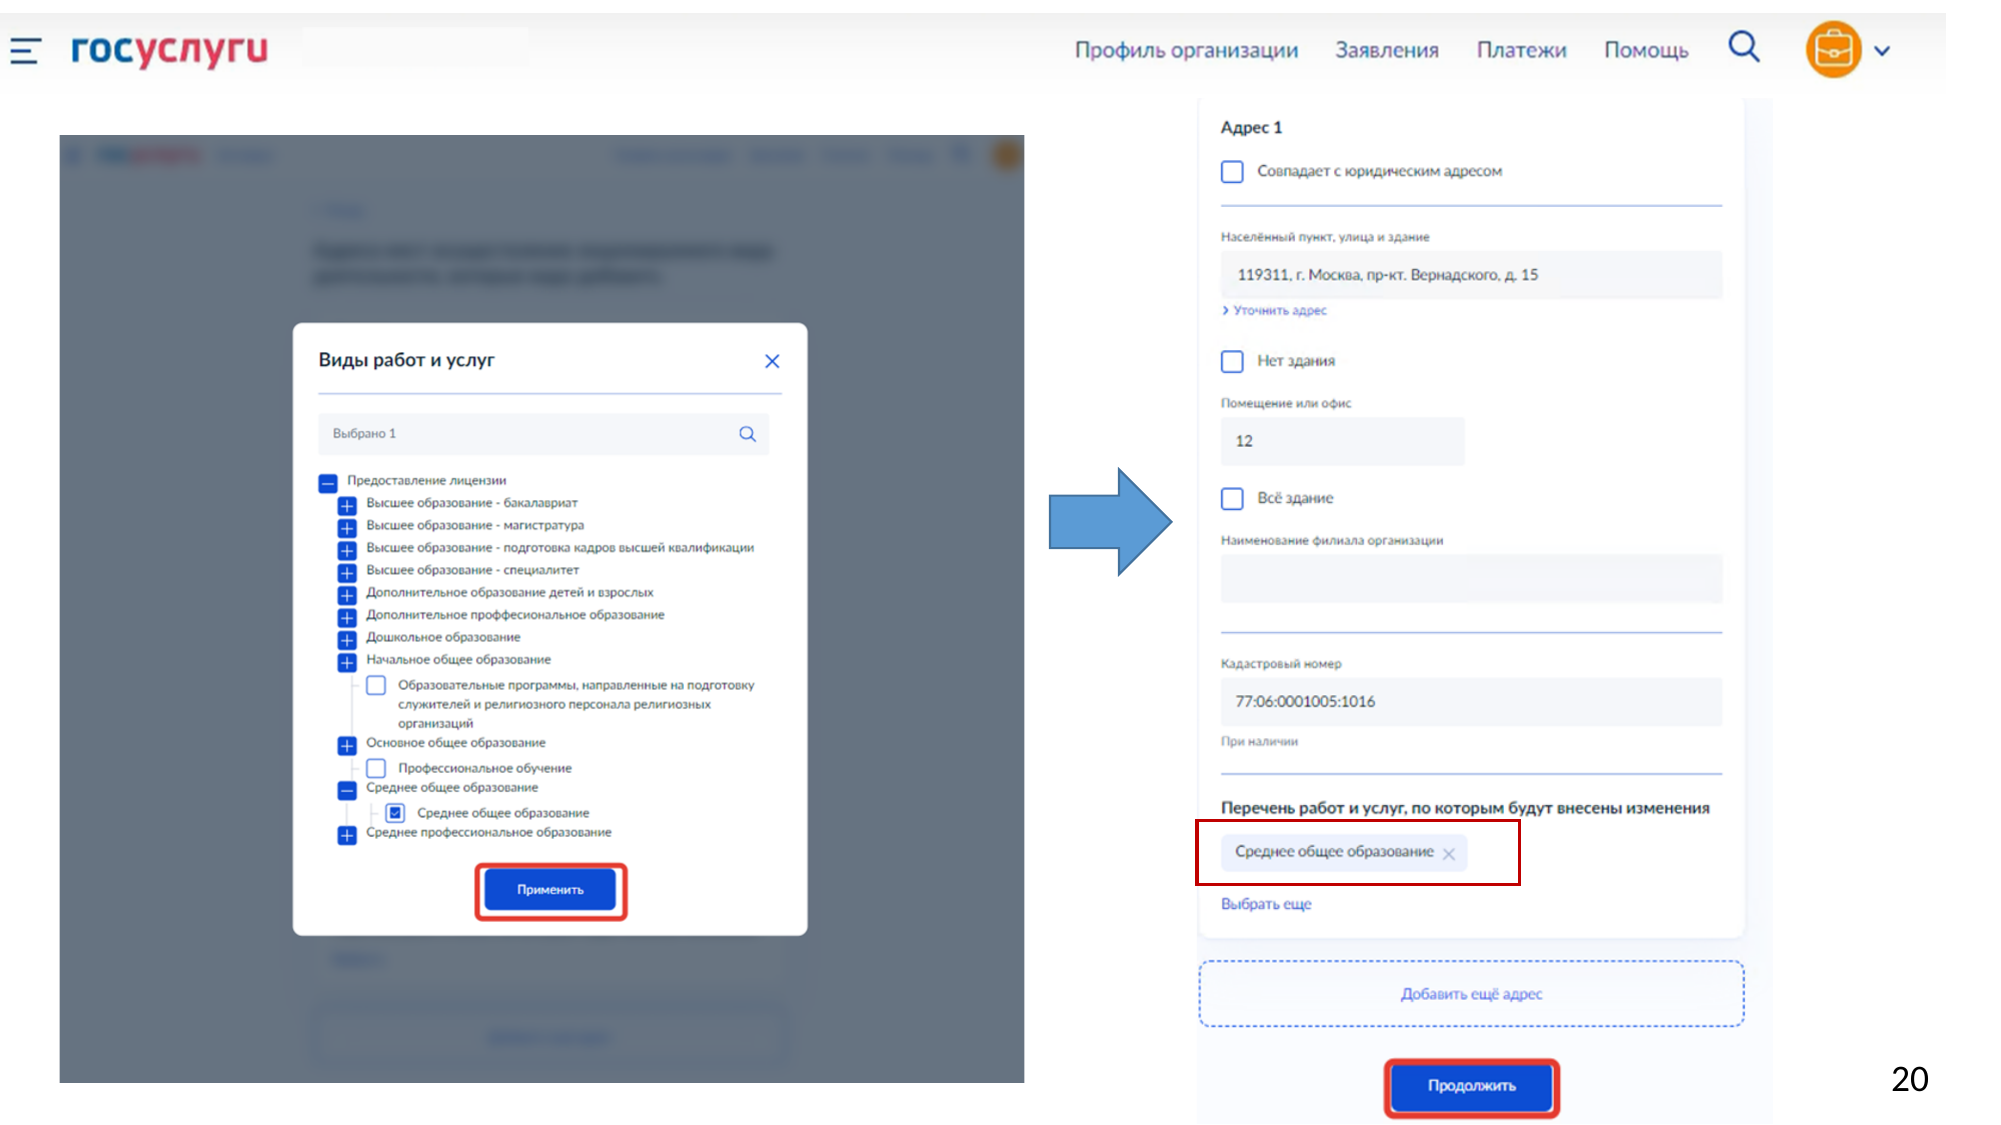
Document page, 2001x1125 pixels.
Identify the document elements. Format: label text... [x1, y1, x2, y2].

picture [0, 13, 1946, 1125]
picture [59, 134, 1025, 1083]
text_box 20 [1876, 1046, 1982, 1107]
text_box [1048, 466, 1173, 577]
